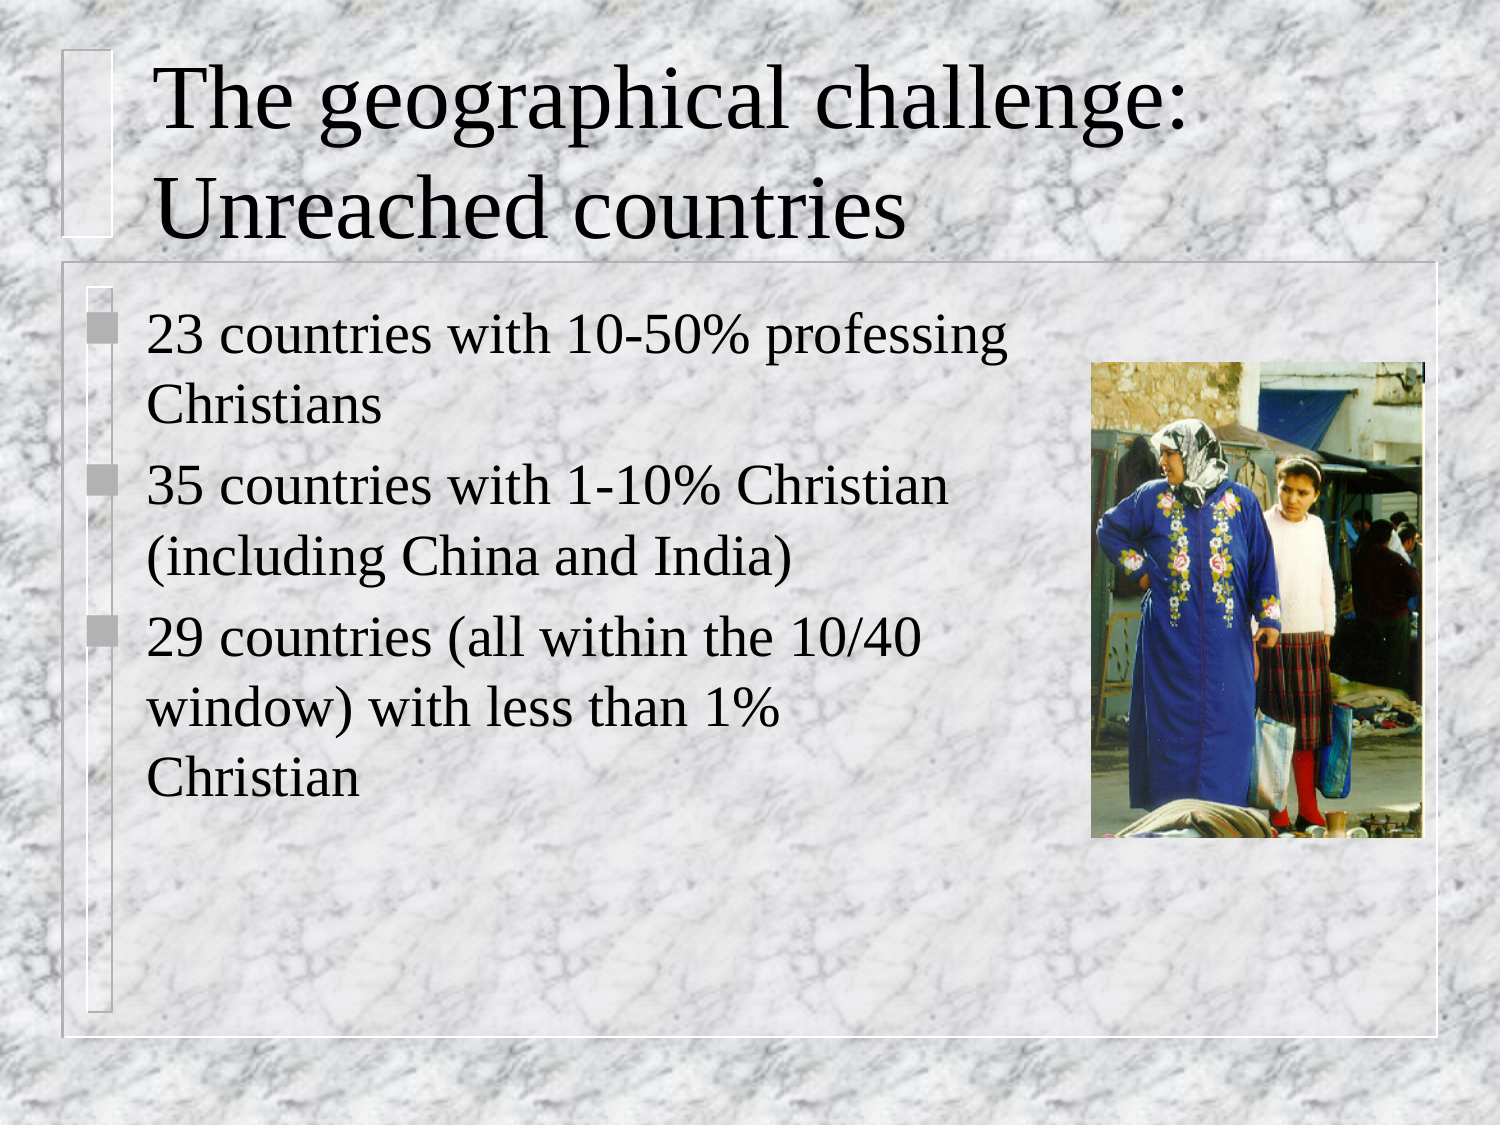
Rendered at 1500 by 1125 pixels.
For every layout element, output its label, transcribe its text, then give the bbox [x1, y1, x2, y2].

list 23 countries with 10-50% professing Christians 35 countries with 1-10% Christian (including China and India) 29 countries (all within the 10/40 window) with less than 1% Christian [75, 287, 1025, 1013]
title The geographical challenge: Unreached countries [137, 56, 1413, 238]
picture [0, 0, 1500, 1125]
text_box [1091, 362, 1425, 838]
